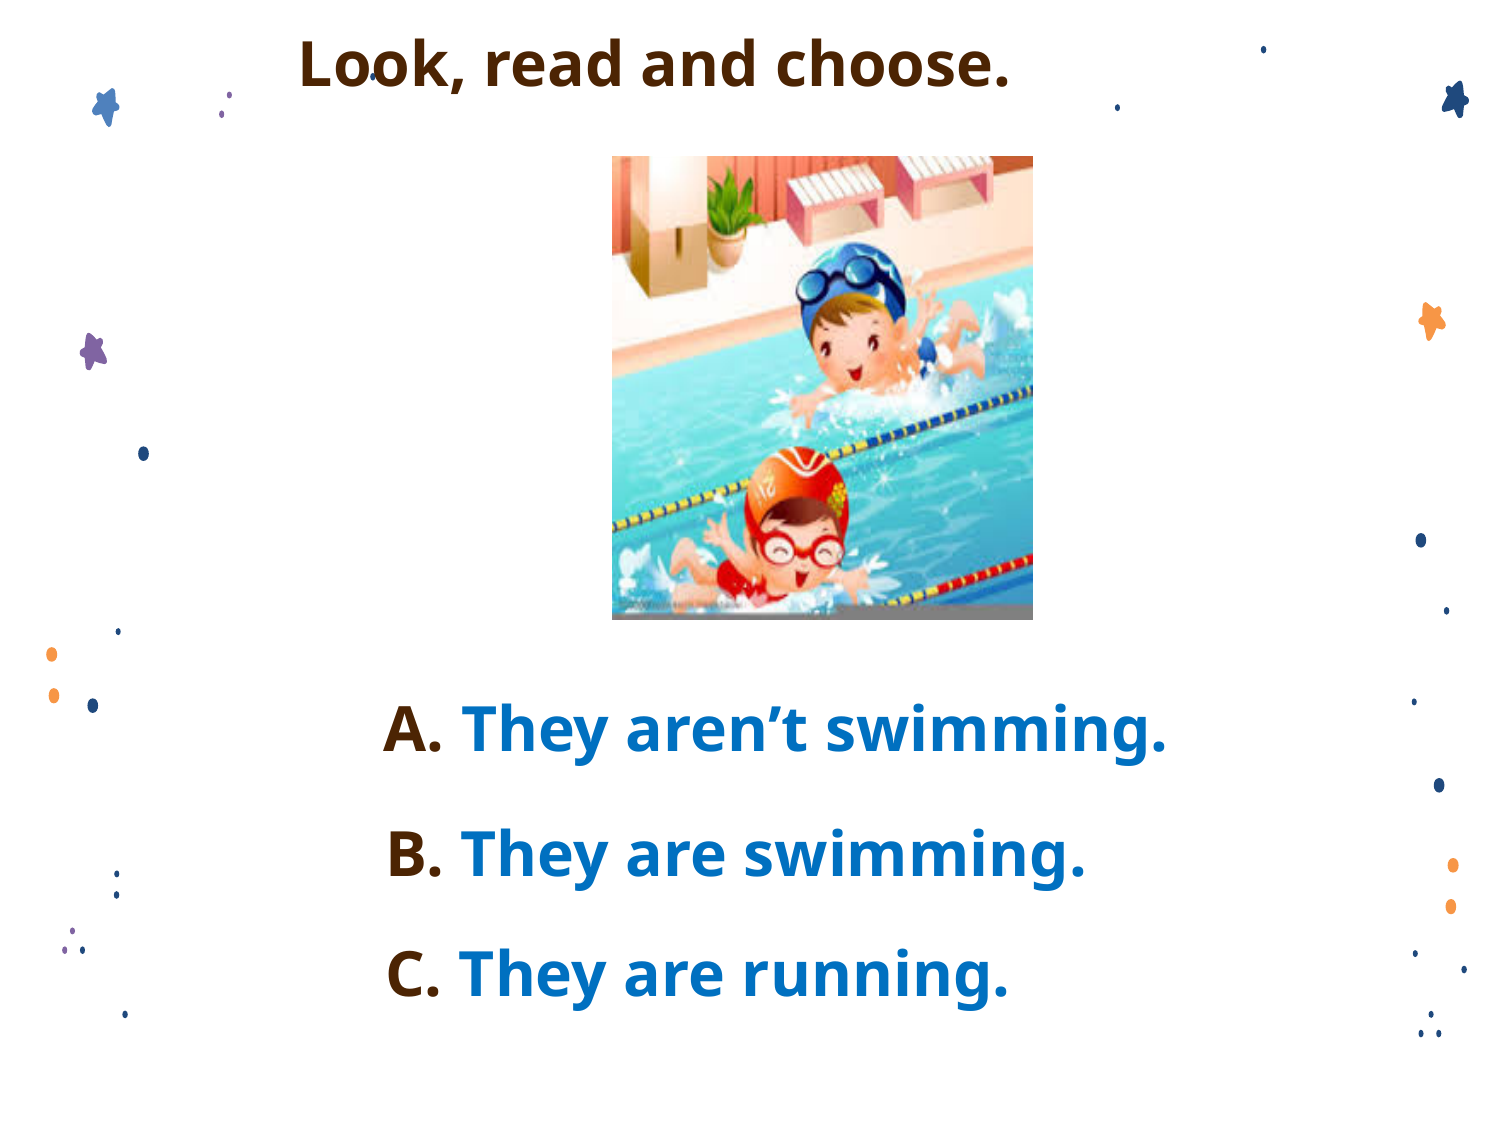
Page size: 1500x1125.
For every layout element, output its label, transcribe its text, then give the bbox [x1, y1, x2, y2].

text_box C. They are running. [370, 926, 1087, 1017]
text_box B. They are swimming. [370, 806, 1197, 896]
text_box Look, read and choose. [283, 16, 1274, 107]
picture [612, 156, 1034, 620]
text_box A. They aren’t swimming. [368, 681, 1218, 772]
